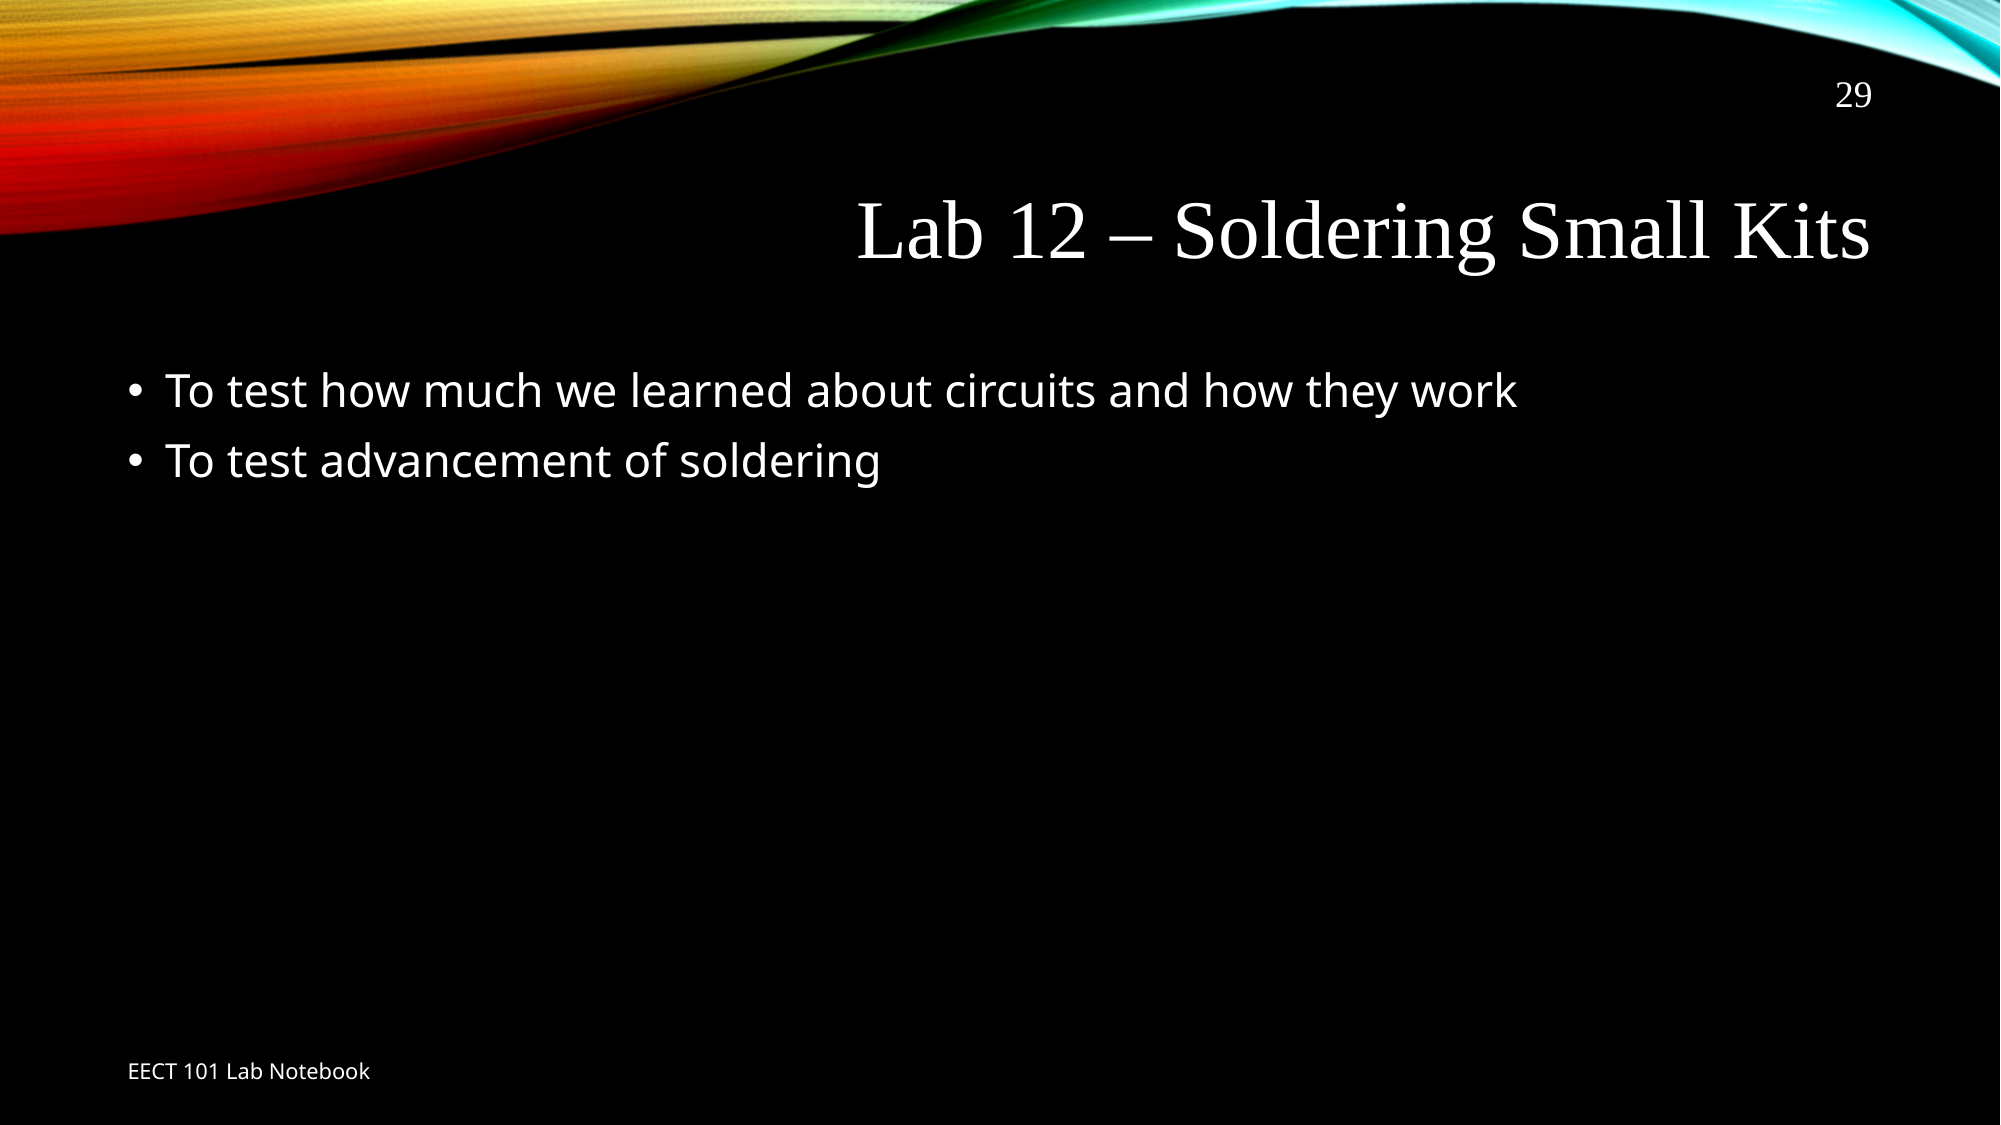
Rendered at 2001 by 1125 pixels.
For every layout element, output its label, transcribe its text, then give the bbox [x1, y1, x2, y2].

footer EECT 101 Lab Notebook [112, 1042, 1388, 1103]
slide_number 29 [1437, 62, 1888, 123]
list To test how much we learned about circuits and how they work To test advancement of soldering [112, 360, 1888, 1021]
picture [0, 0, 2000, 237]
title Lab 12 – Soldering Small Kits [474, 125, 1888, 338]
